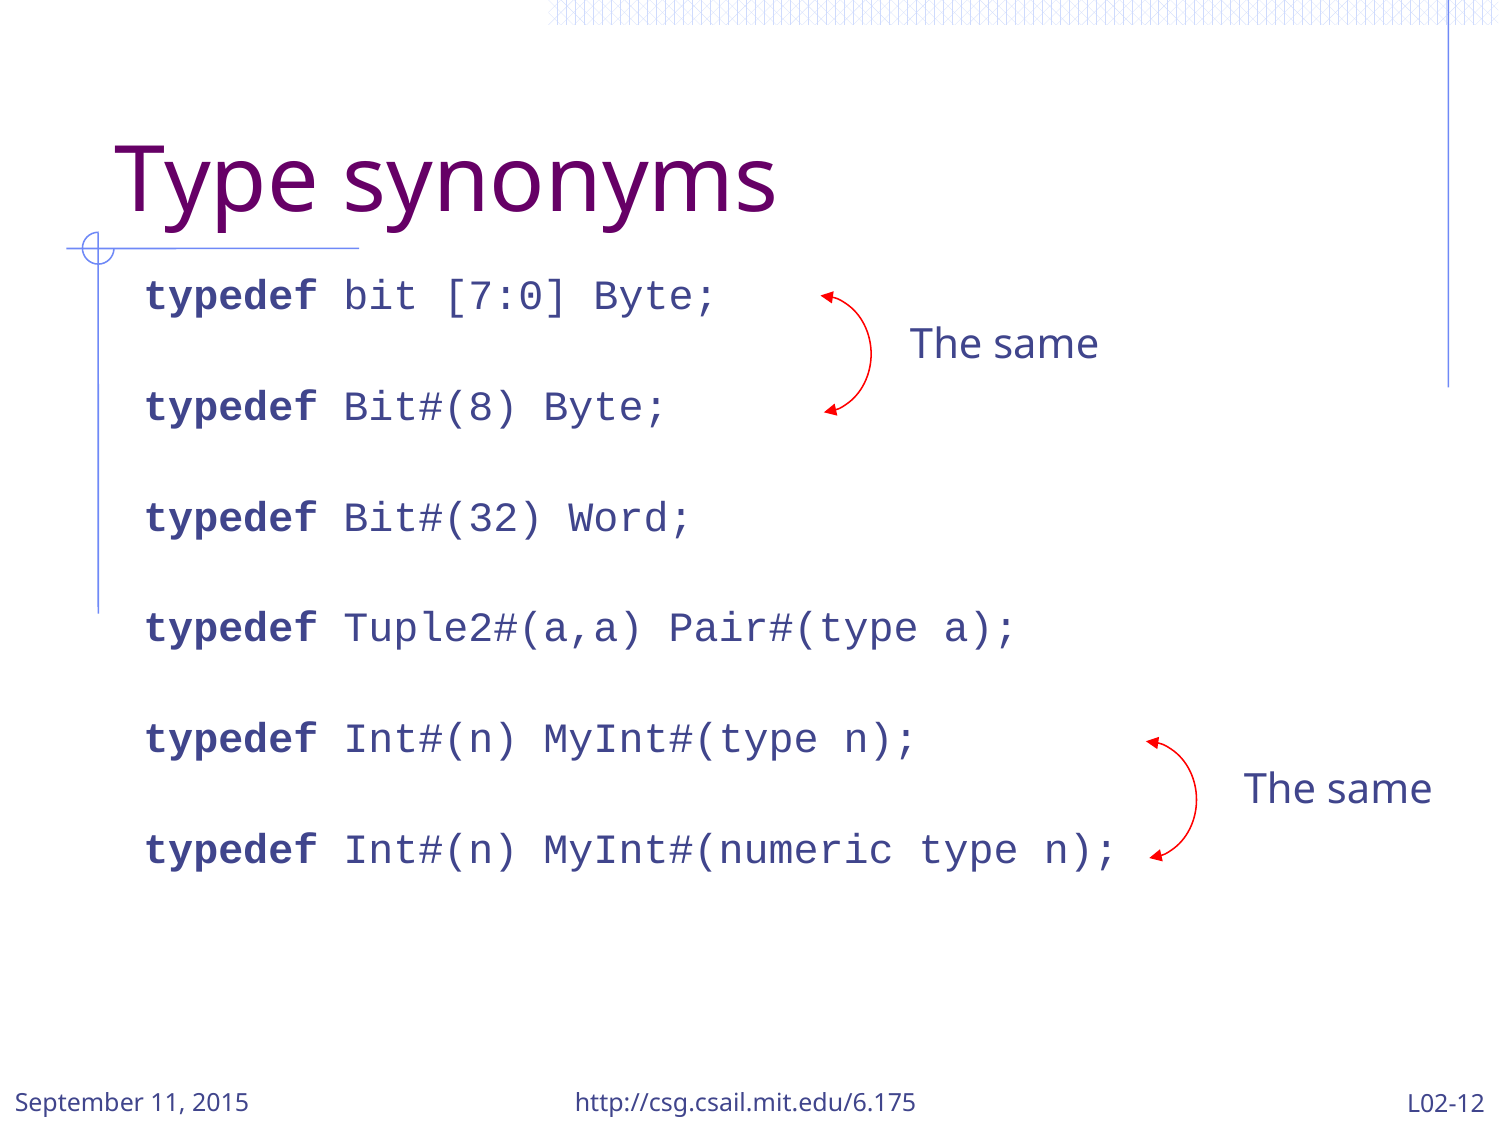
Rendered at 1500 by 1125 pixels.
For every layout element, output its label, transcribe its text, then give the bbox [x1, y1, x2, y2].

text_box typedef bit [7:0] Byte; typedef Bit#(8) Byte; typedef Bit#(32) Word; typedef Tuple2#(a,a) Pair#(type a); typedef Int#(n) MyInt#(type n); typedef Int#(n) MyInt#(numeric type n); [128, 266, 1429, 880]
slide_number L02-12 [1337, 1082, 1500, 1125]
text_box The same [1229, 760, 1449, 821]
title Type synonyms [99, 49, 1376, 238]
text_box The same [895, 314, 1419, 375]
text_box [820, 291, 872, 416]
text_box [1145, 736, 1197, 862]
footer http://csg.csail.mit.edu/6.175 [508, 1081, 984, 1125]
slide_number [0, 1081, 300, 1125]
